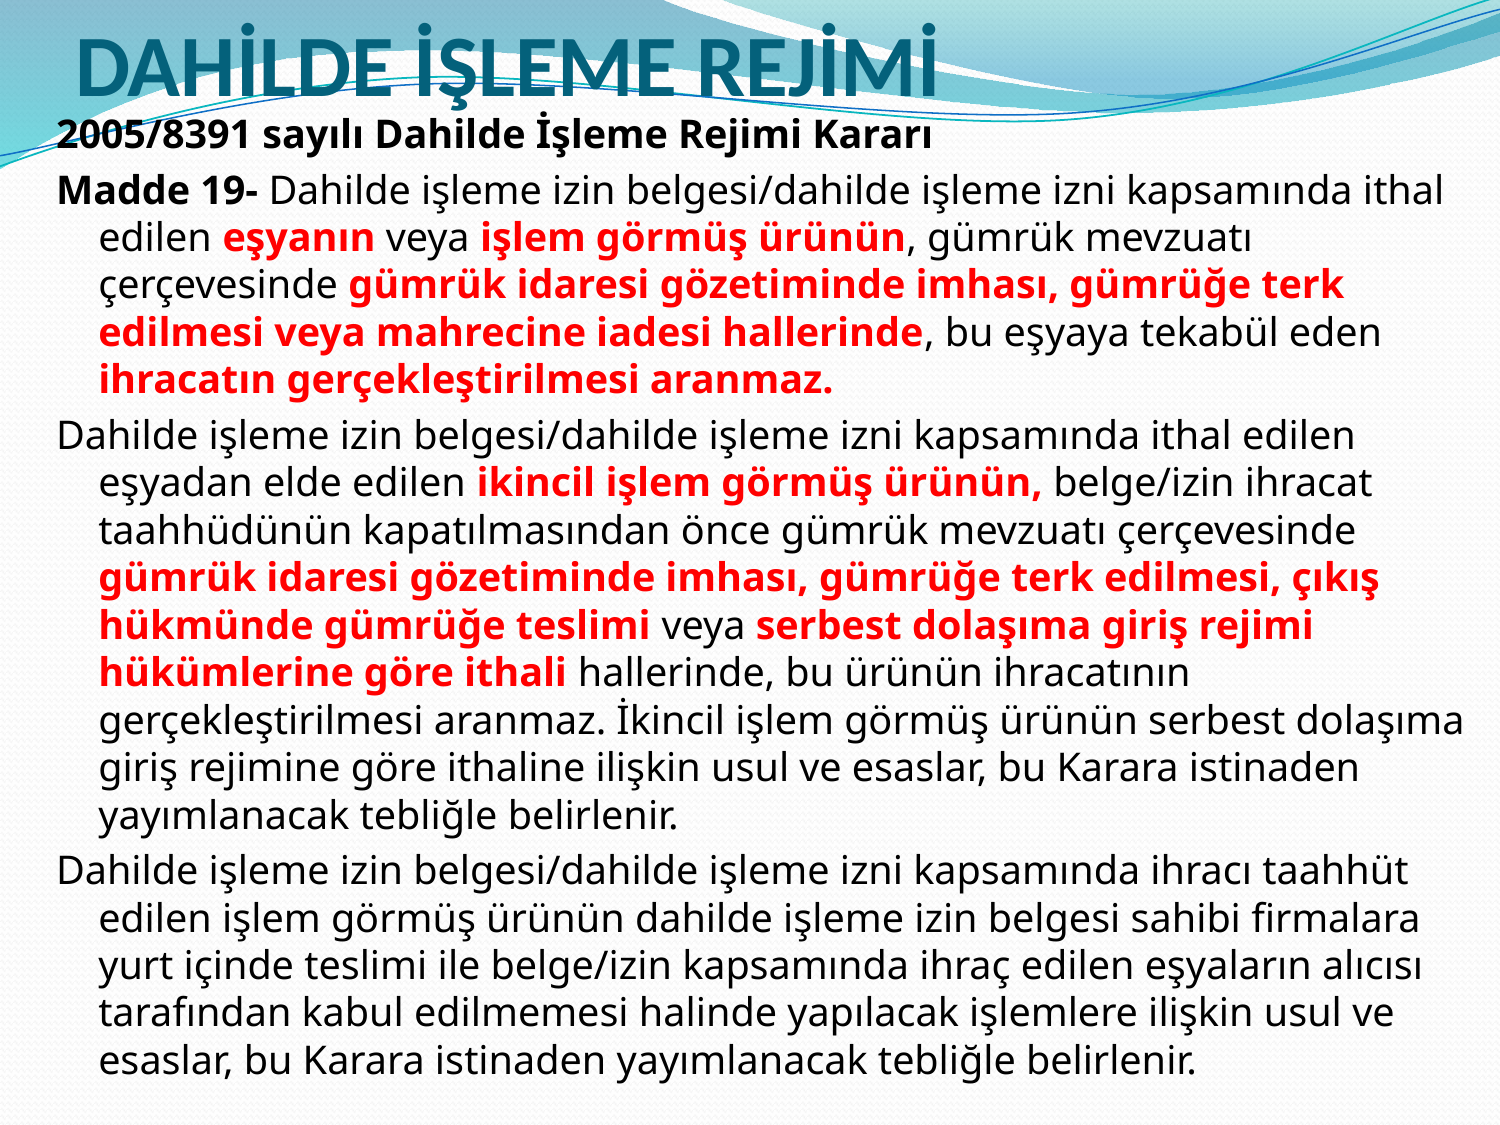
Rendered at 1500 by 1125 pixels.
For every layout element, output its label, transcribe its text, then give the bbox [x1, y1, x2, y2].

title DAHİLDE İŞLEME REJİMİ [75, 0, 1425, 101]
list 2005/8391 sayılı Dahilde İşleme Rejimi Kararı Madde 19- Dahilde işleme izin belgesi/dahilde işleme izni kapsamında ithal edilen eşyanın veya işlem görmüş ürünün, gümrük mevzuatı çerçevesinde gümrük idaresi gözetiminde imhası, gümrüğe terk edilmesi veya mahrecine iadesi hallerinde, bu eşyaya tekabül eden ihracatın gerçekleştirilmesi aranmaz. Dahilde işleme izin belgesi/dahilde işleme izni kapsamında ithal edilen eşyadan elde edilen ikincil işlem görmüş ürünün, belge/izin ihracat taahhüdünün kapatılmasından önce gümrük mevzuatı çerçevesinde gümrük idaresi gözetiminde imhası, gümrüğe terk edilmesi, çıkış hükmünde gümrüğe teslimi veya serbest dolaşıma giriş rejimi hükümlerine göre ithali hallerinde, bu ürünün ihracatının gerçekleştirilmesi aranmaz. İkincil işlem görmüş ürünün serbest dolaşıma giriş rejimine göre ithaline ilişkin usul ve esaslar, bu Karara istinaden yayımlanacak tebliğle belirlenir. Dahilde işleme izin belgesi/dahilde işleme izni kapsamında ihracı taahhüt edilen işlem görmüş ürünün dahilde işleme izin belgesi sahibi firmalara yurt içinde teslimi ile belge/izin kapsamında ihraç edilen eşyaların alıcısı tarafından kabul edilmemesi halinde yapılacak işlemlere ilişkin usul ve esaslar, bu Karara istinaden yayımlanacak tebliğle belirlenir. [41, 101, 1500, 1094]
